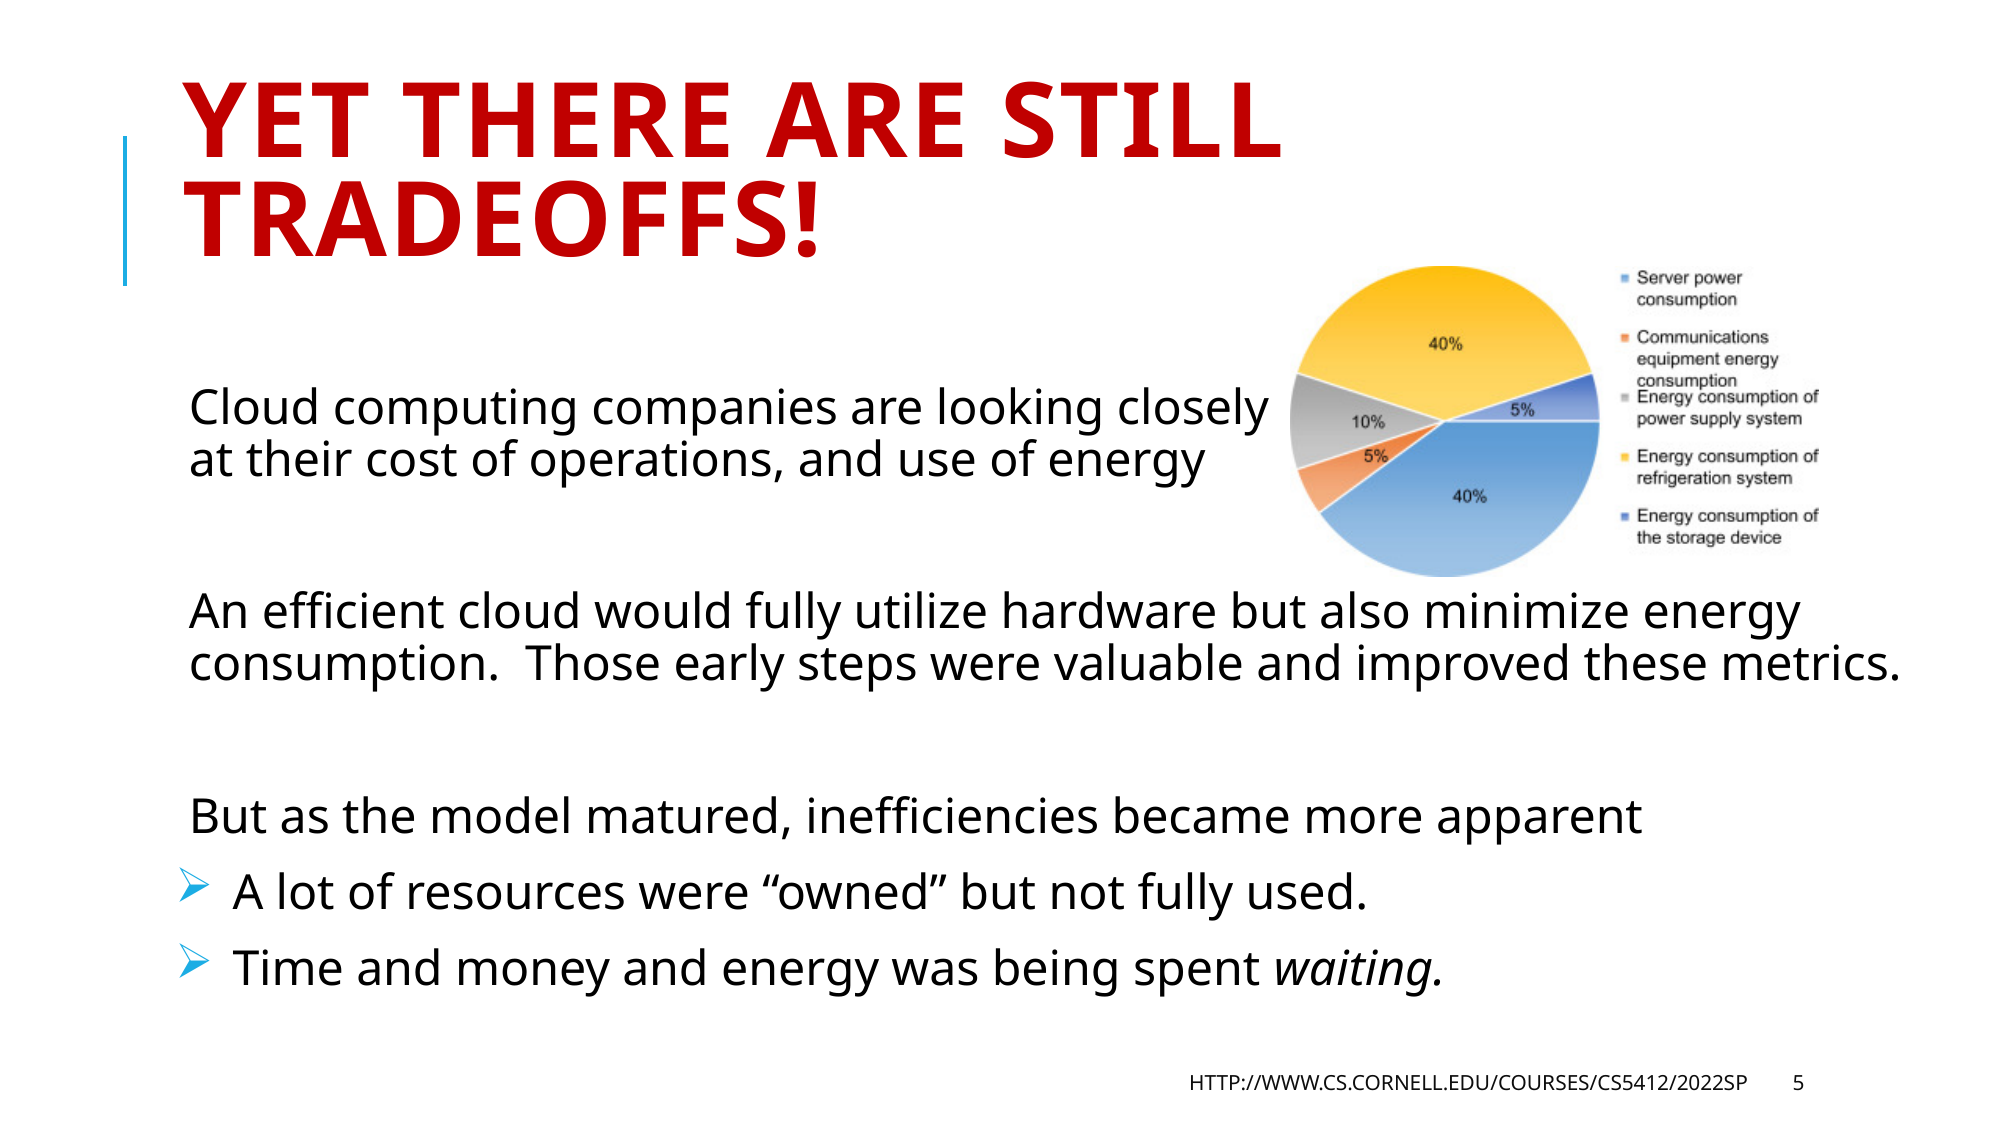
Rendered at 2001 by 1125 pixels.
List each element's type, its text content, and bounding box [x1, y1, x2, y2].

picture [1289, 266, 1819, 577]
footer http://www.cs.cornell.edu/courses/cs5412/2022sp [794, 1061, 1763, 1107]
list Cloud computing companies are looking closely at their cost of operations, and use of energy An efficient cloud would fully utilize hardware but also minimize energy consumption. Those early steps were valuable and improved these metrics. But as the model matured, inefficiencies became more apparent A lot of resources were “owned” but not fully used. Time and money and energy was being spent waiting. [168, 375, 1938, 1035]
slide_number 5 [1777, 1061, 1938, 1107]
title Yet there are still tradeoffs! [168, 36, 1938, 318]
